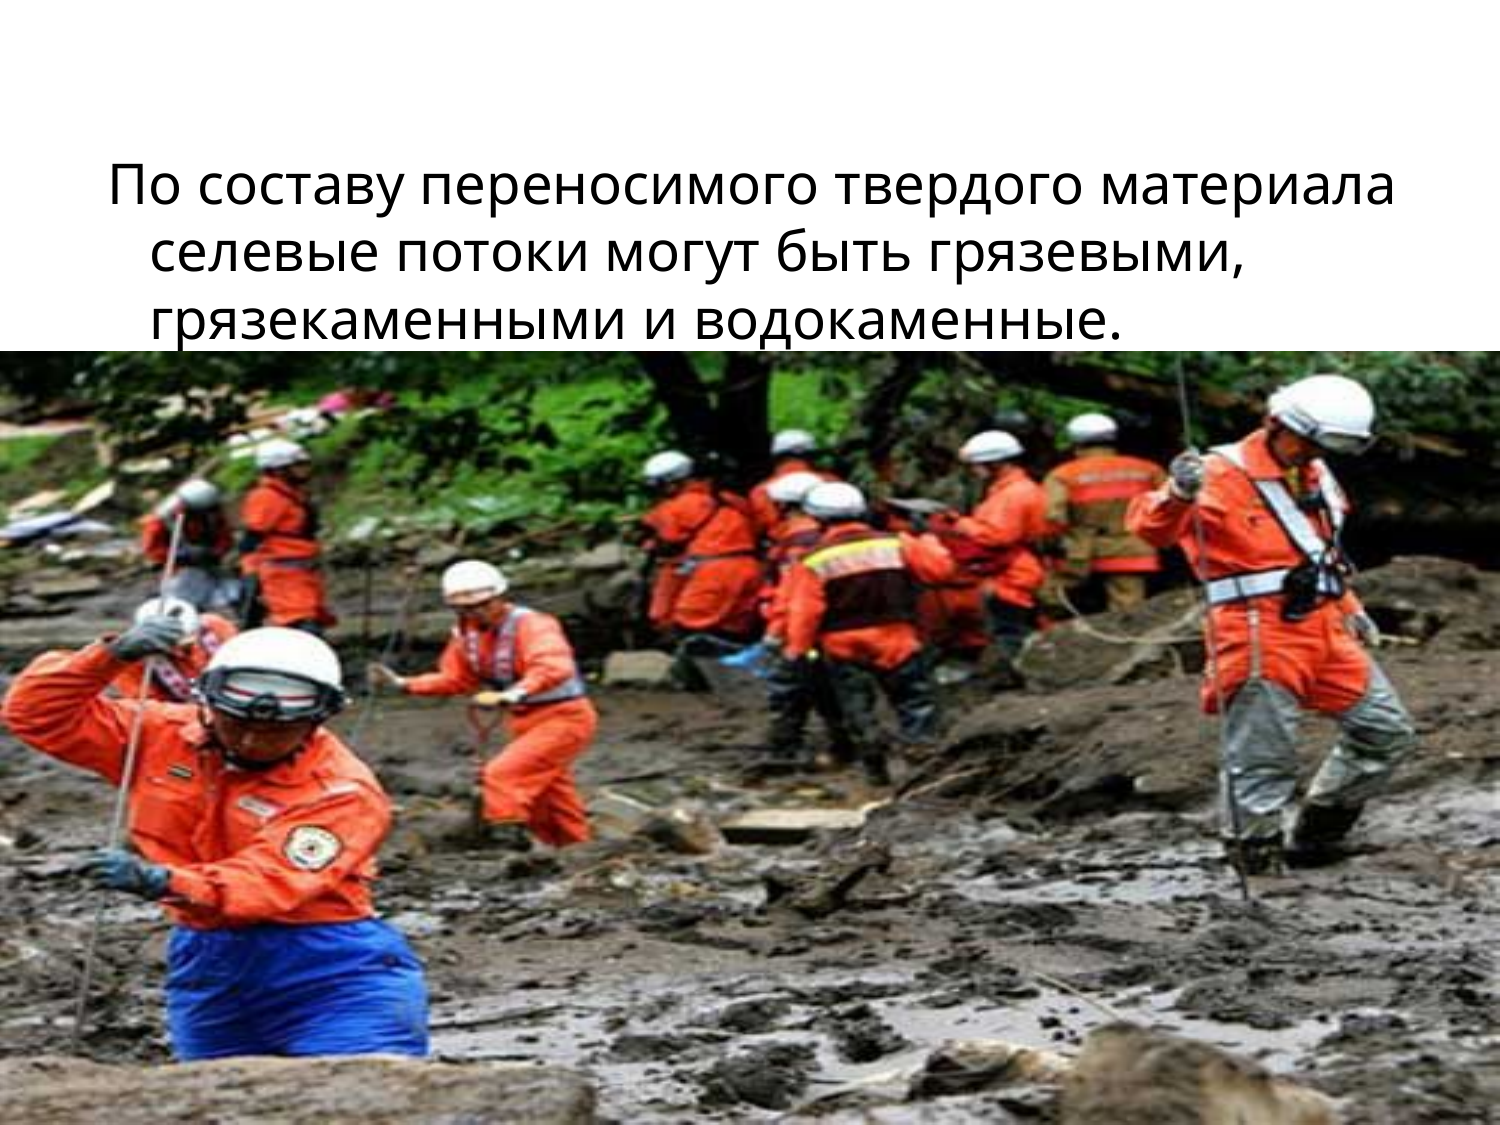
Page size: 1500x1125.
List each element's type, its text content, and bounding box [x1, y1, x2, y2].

picture [0, 351, 1500, 1125]
list По составу переносимого твердого материала селевые потоки могут быть грязевыми, грязекаменными и водокаменные. [74, 140, 1426, 351]
